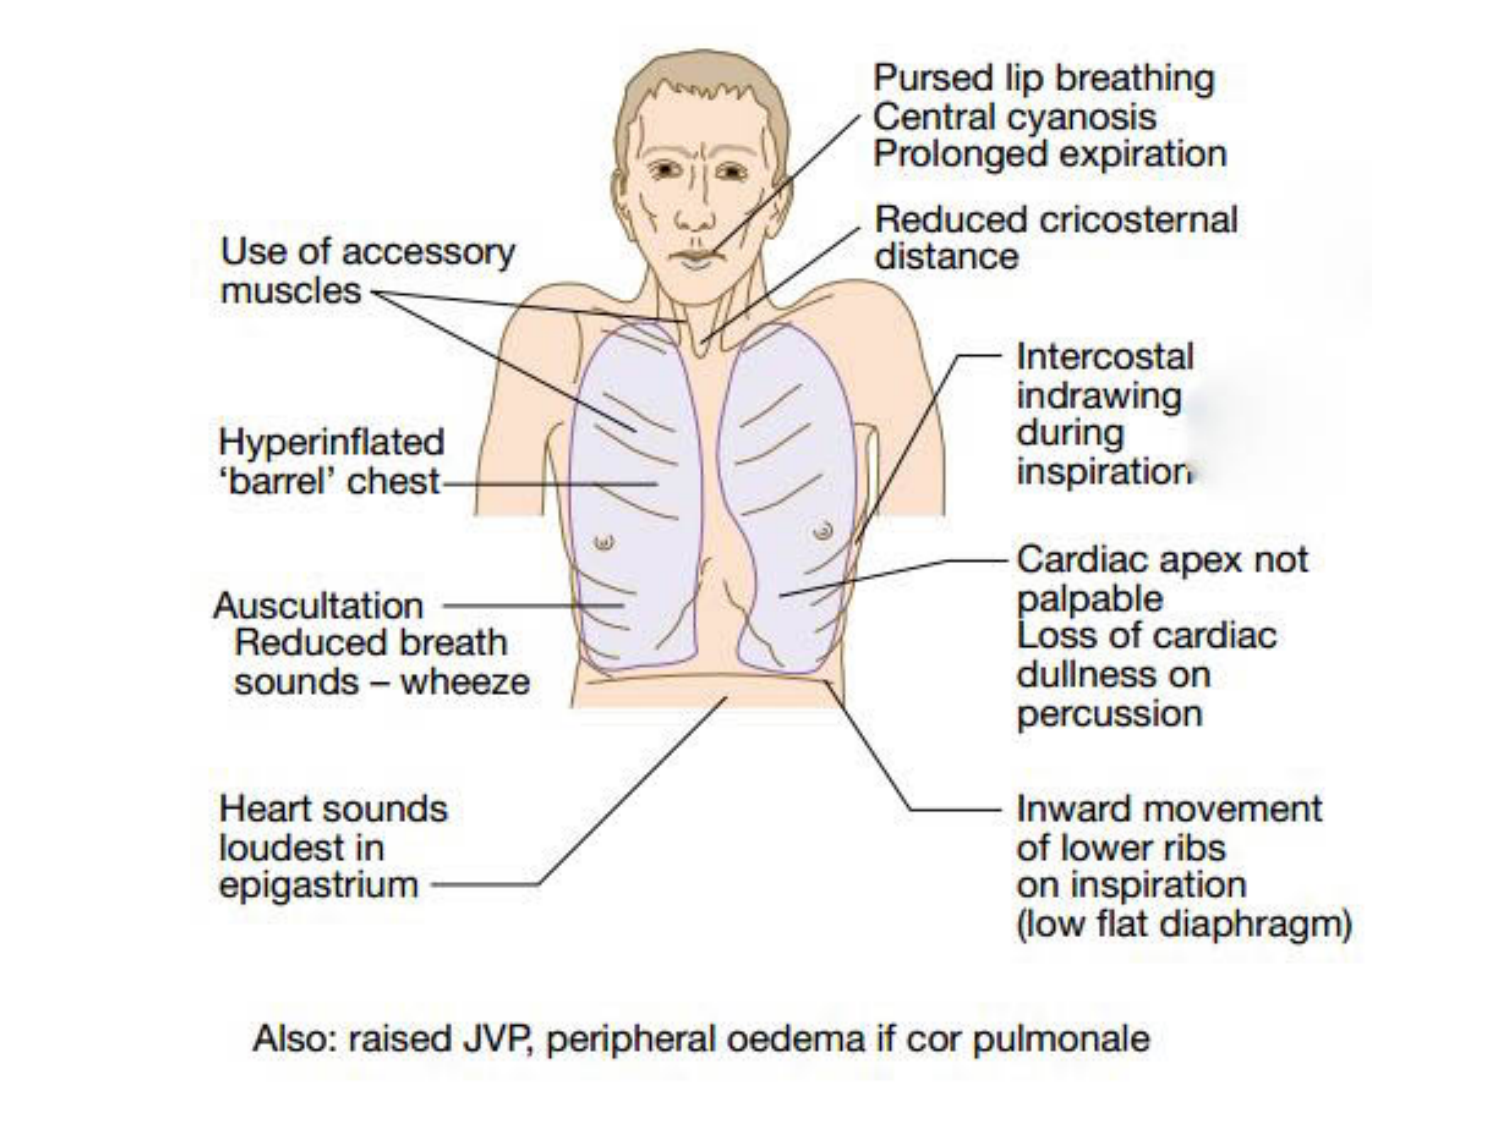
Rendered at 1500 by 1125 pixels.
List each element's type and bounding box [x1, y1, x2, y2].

list [190, 24, 1372, 1091]
